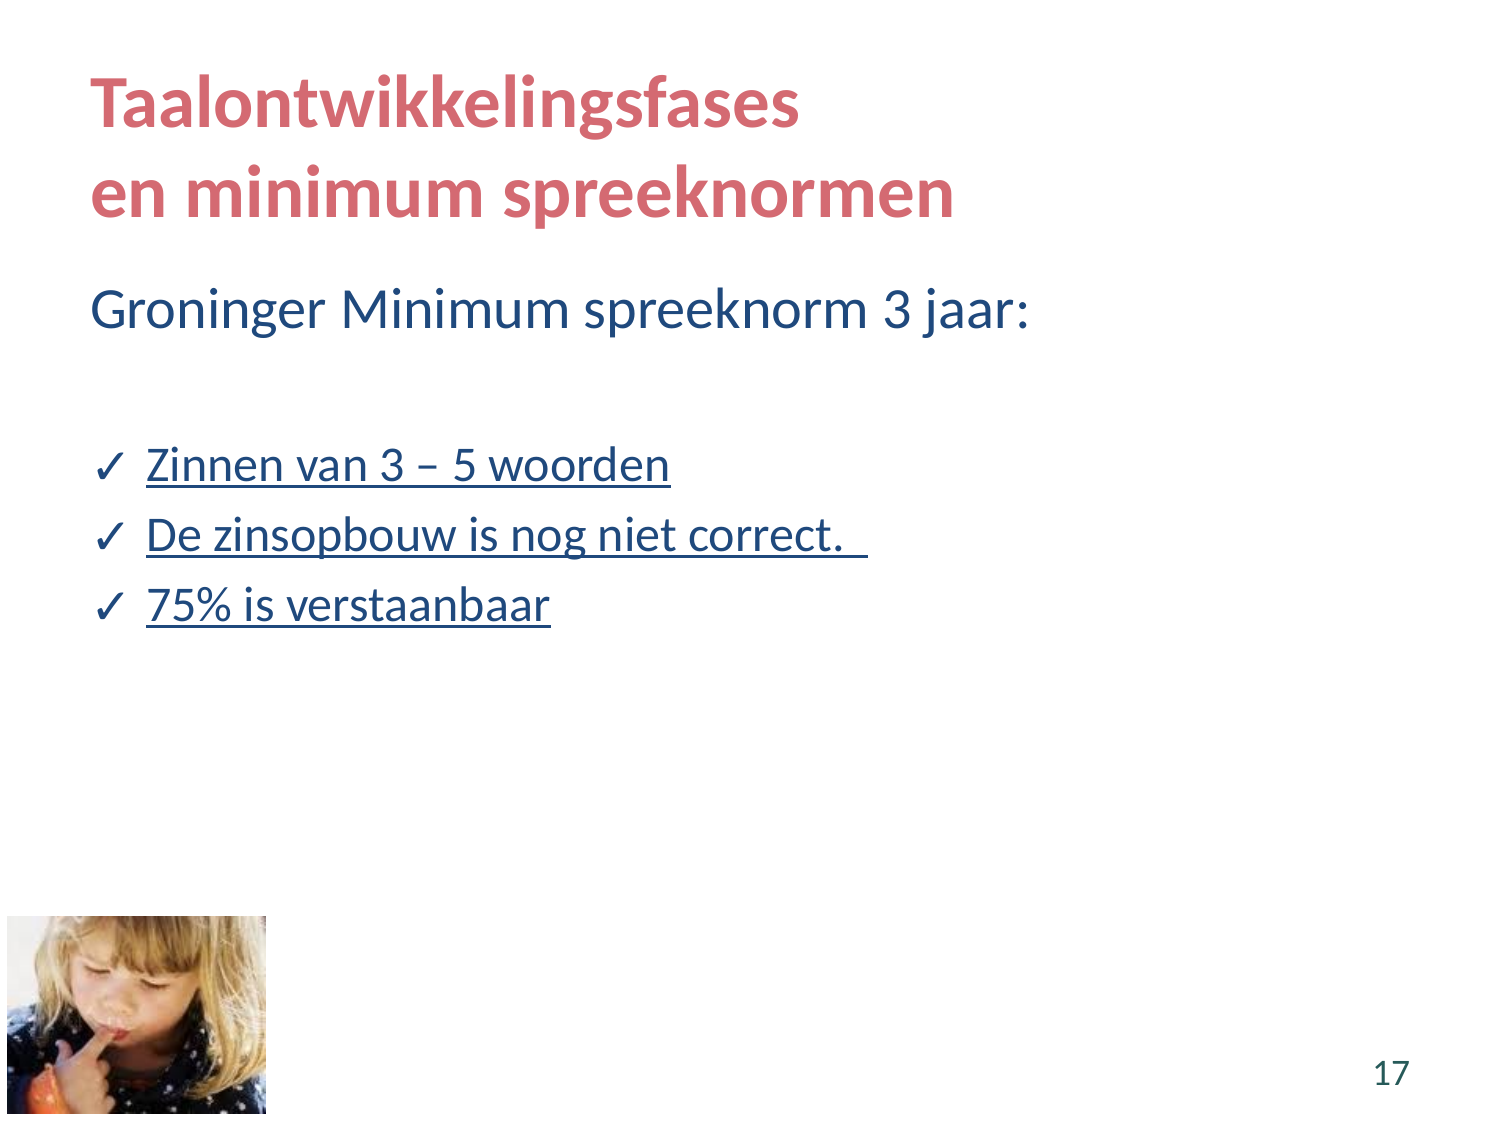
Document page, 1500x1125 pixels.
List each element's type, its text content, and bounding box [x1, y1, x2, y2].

picture [7, 916, 266, 1114]
list Groninger Minimum spreeknorm 3 jaar: Zinnen van 3 – 5 woorden De zinsopbouw is nog niet correct. 75% is verstaanbaar [75, 262, 1425, 1005]
text_box ‹#› [1074, 1024, 1425, 1100]
title Taalontwikkelingsfases en minimum spreeknormen [75, 45, 1425, 233]
